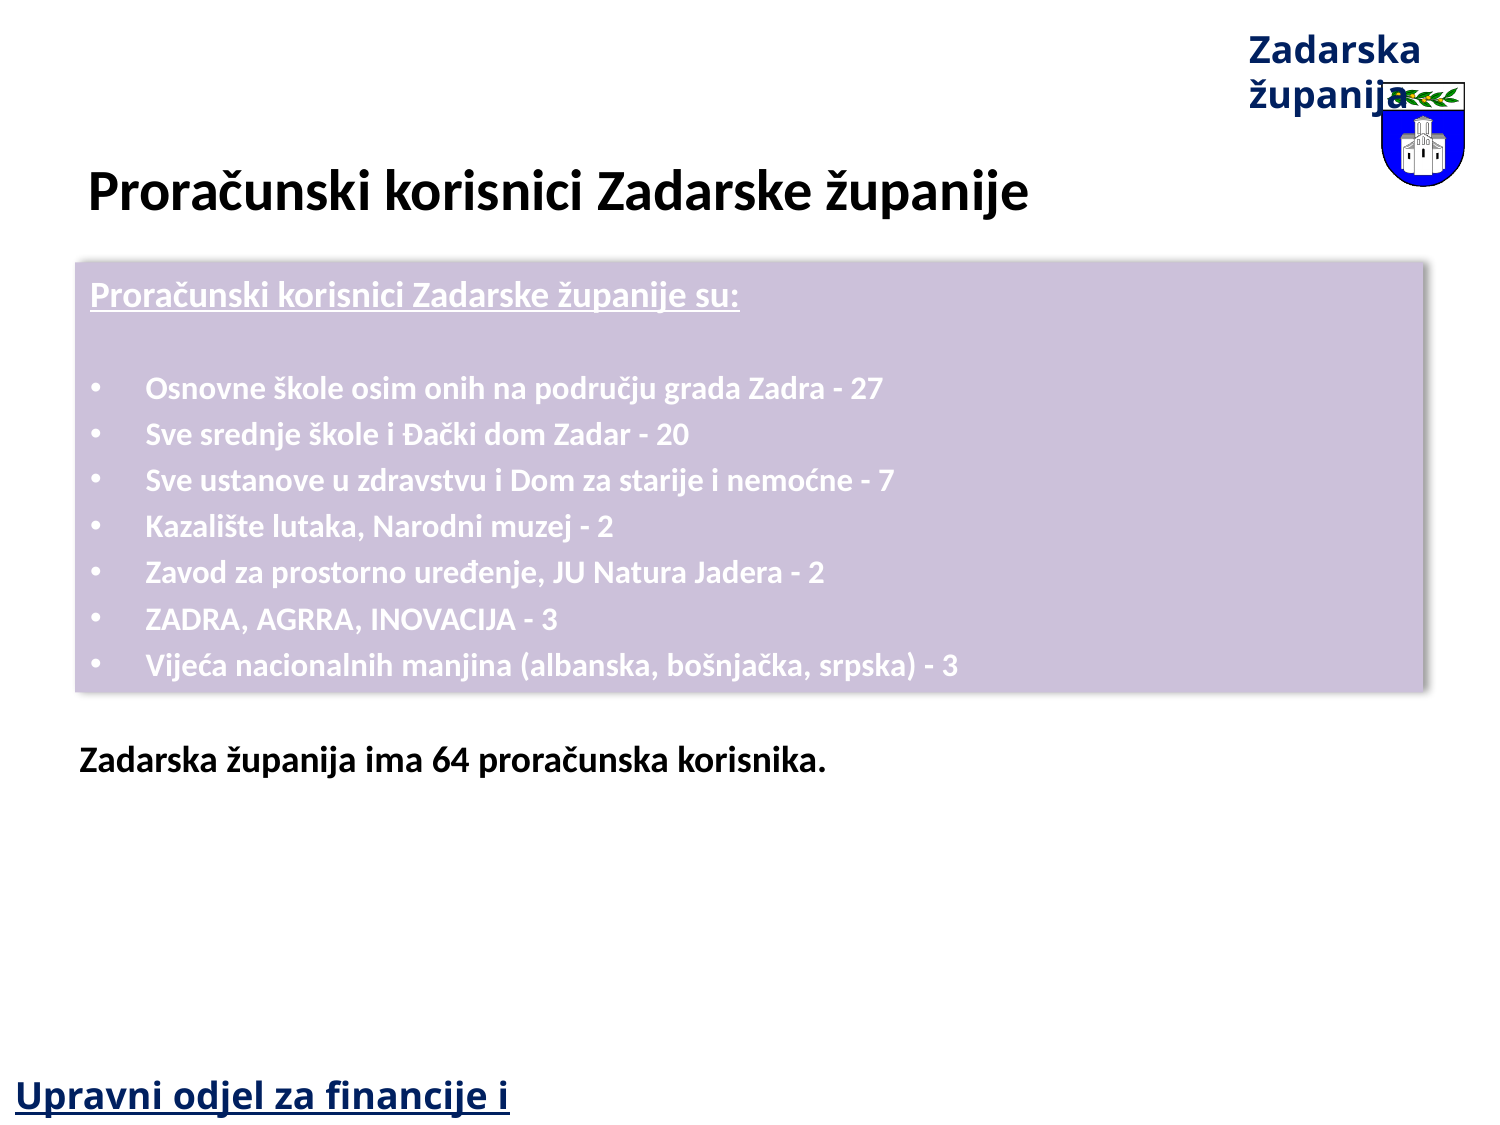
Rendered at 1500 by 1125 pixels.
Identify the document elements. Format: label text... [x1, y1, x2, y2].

text_box Zadarska županija ima 64 proračunska korisnika. [64, 727, 1329, 788]
list Proračunski korisnici Zadarske županije su: Osnovne škole osim onih na području grada Zadra - 27 Sve srednje škole i Đački dom Zadar - 20 Sve ustanove u zdravstvu i Dom za starije i nemoćne - 7 Kazalište lutaka, Narodni muzej - 2 Zavod za prostorno uređenje, JU Natura Jadera - 2 ZADRA, AGRRA, INOVACIJA - 3 Vijeća nacionalnih manjina (albanska, bošnjačka, srpska) - 3 [75, 262, 1424, 693]
title Proračunski korisnici Zadarske županije [73, 128, 1424, 245]
text_box Zadarska županija [1234, 19, 1480, 124]
picture [1381, 82, 1465, 187]
text_box Upravni odjel za financije i proračun [0, 1064, 610, 1125]
